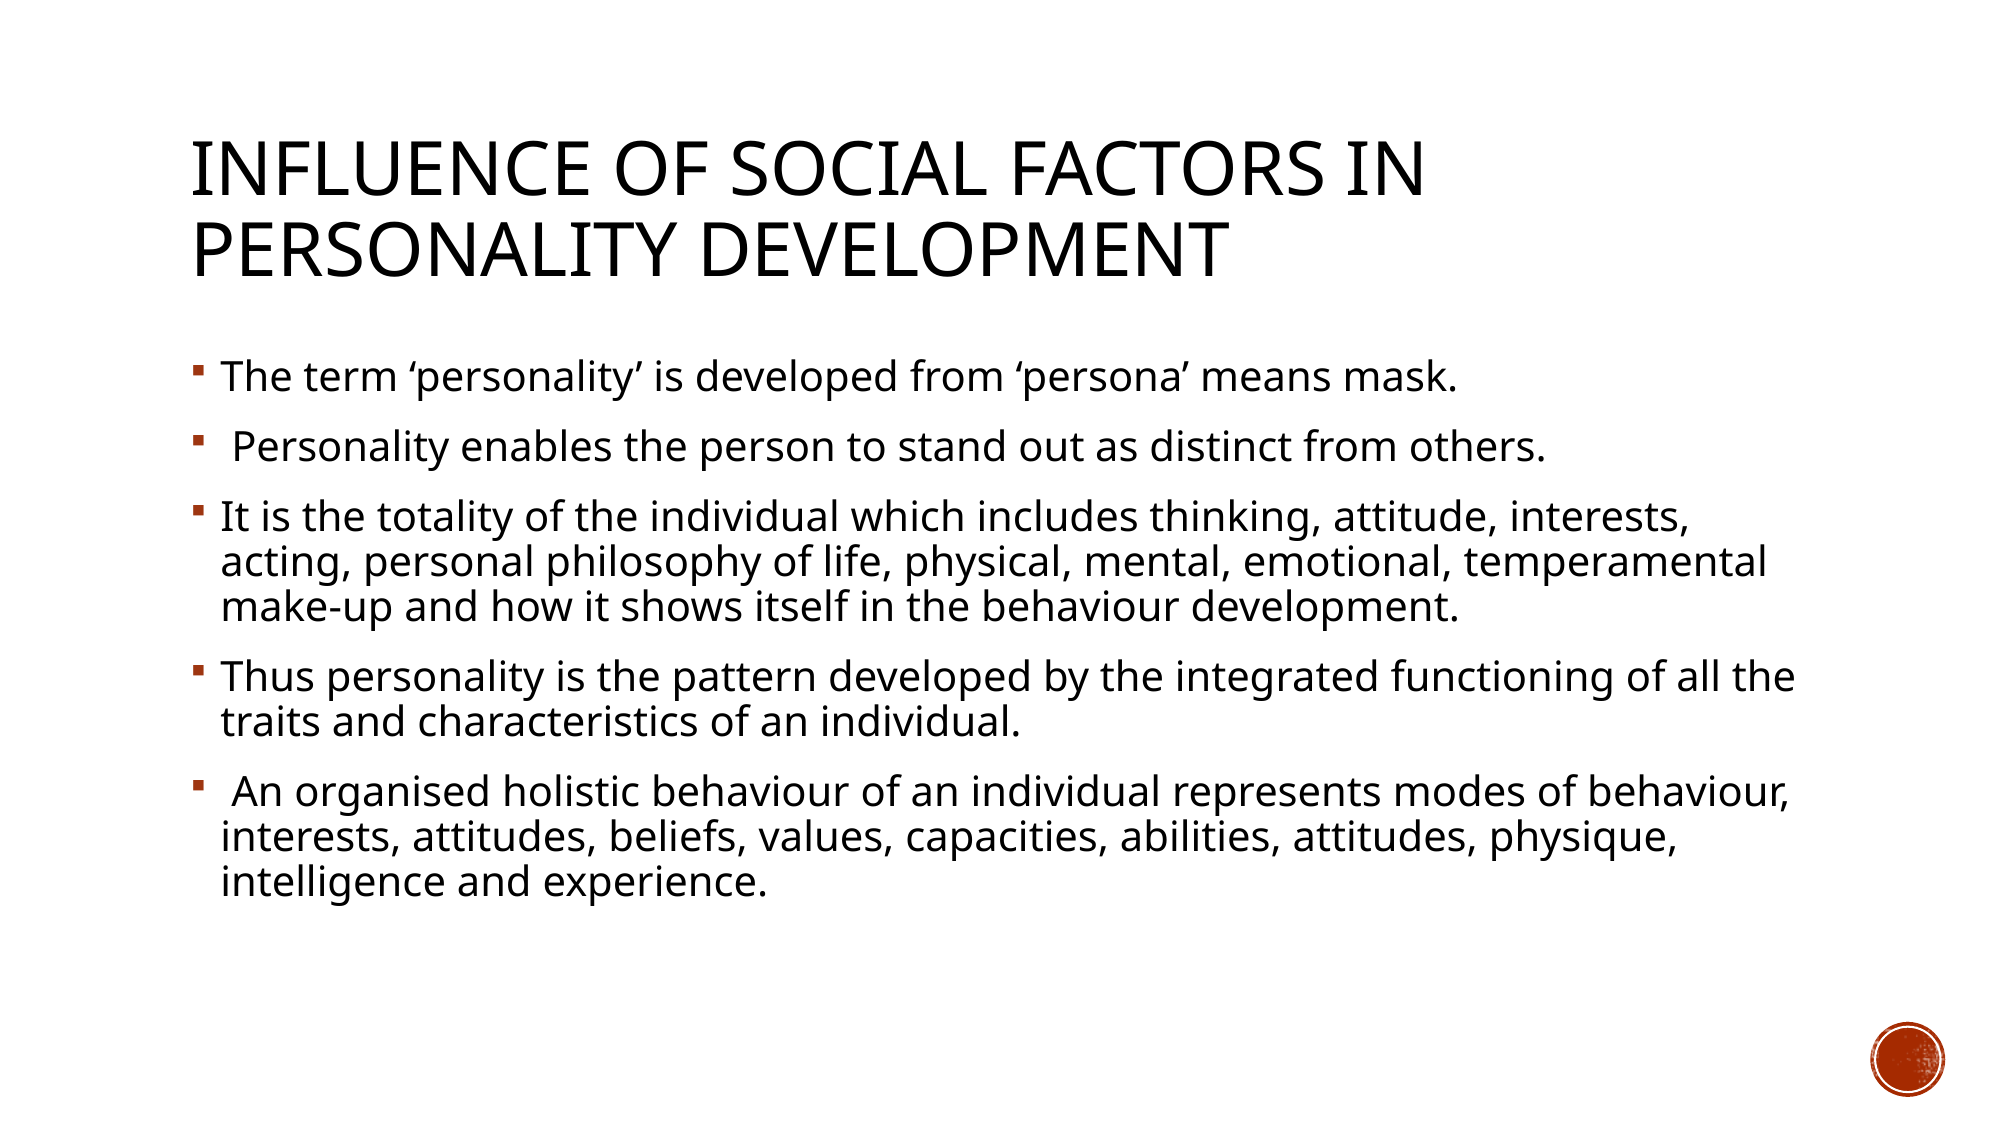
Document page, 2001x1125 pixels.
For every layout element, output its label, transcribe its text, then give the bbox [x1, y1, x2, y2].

list The term ‘personality’ is developed from ‘persona’ means mask. Personality enables the person to stand out as distinct from others. It is the totality of the individual which includes thinking, attitude, interests, acting, personal philosophy of life, physical, mental, emotional, temperamental make-up and how it shows itself in the behaviour development. Thus personality is the pattern developed by the integrated functioning of all the traits and characteristics of an individual. An organised holistic behaviour of an individual represents modes of behaviour, interests, attitudes, beliefs, values, capacities, abilities, attitudes, physique, intelligence and experience. [175, 348, 1826, 1013]
title Influence of Social Factors in Personality Development [175, 79, 1826, 344]
